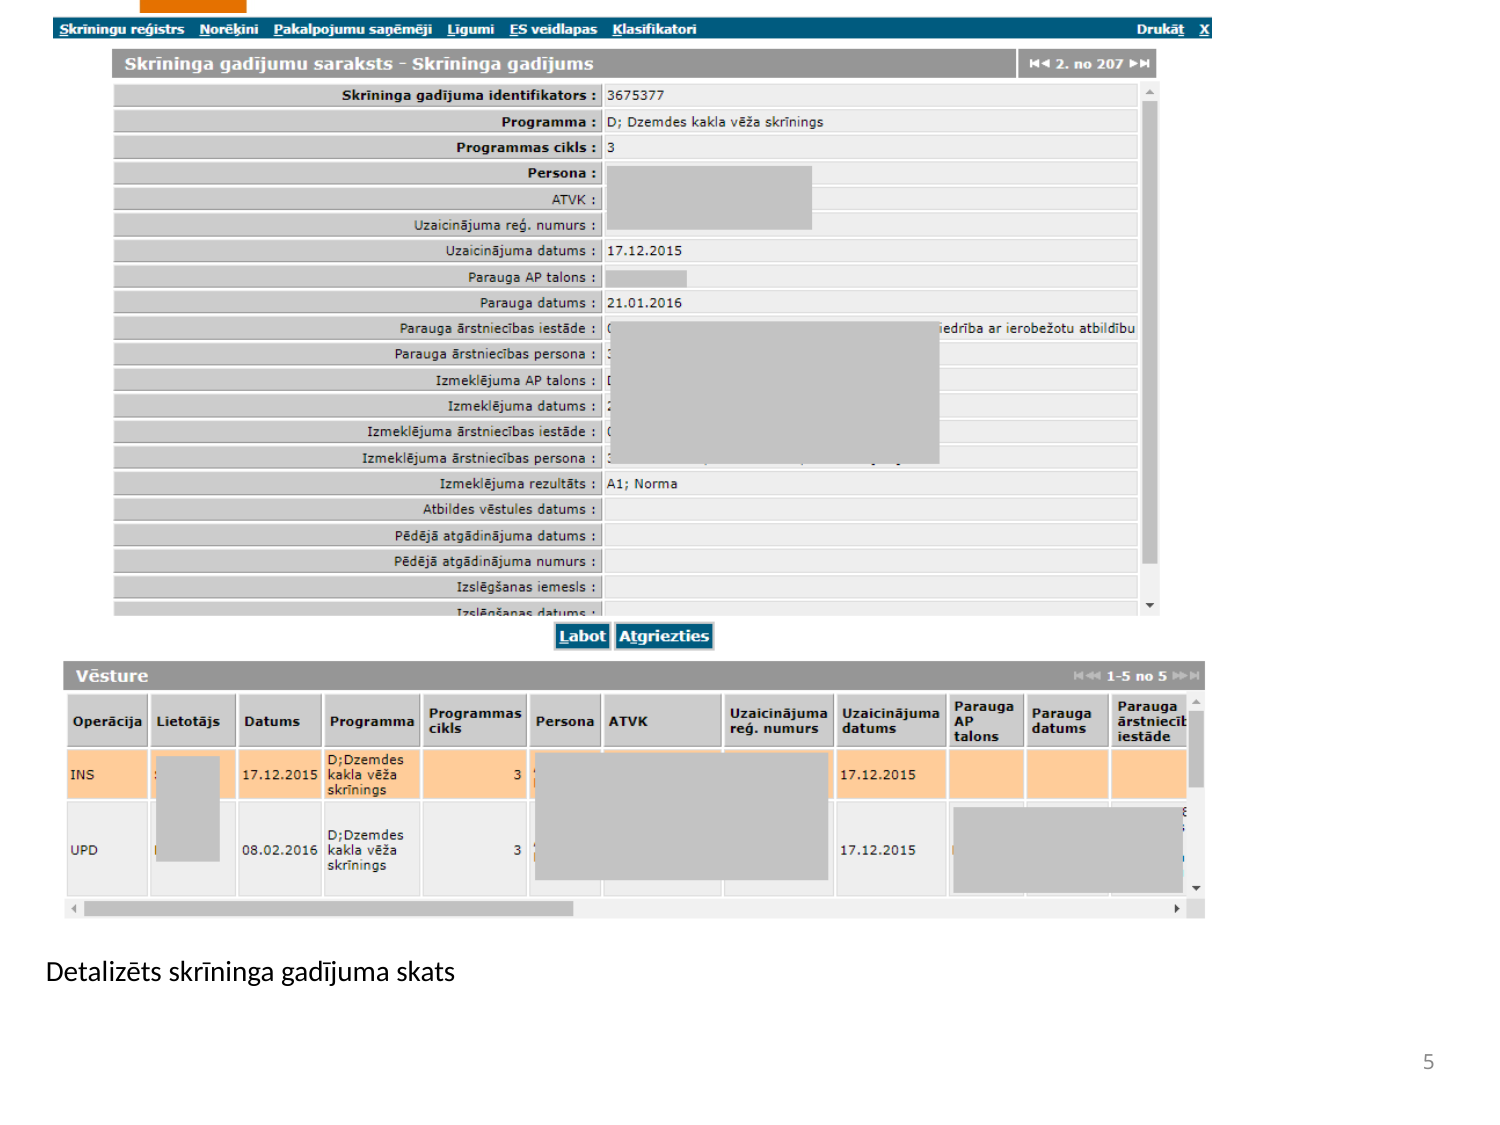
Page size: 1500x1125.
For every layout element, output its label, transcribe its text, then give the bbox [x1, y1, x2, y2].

picture [330, 25, 364, 36]
text_box Detalizēts skrīninga gadījuma skats [31, 945, 1400, 995]
picture [369, 25, 431, 36]
picture [532, 24, 597, 36]
picture [456, 25, 467, 36]
picture [275, 25, 282, 36]
picture [200, 24, 258, 36]
slide_number 5 [1400, 1037, 1450, 1088]
picture [132, 24, 184, 36]
picture [613, 24, 696, 36]
picture [281, 25, 286, 33]
picture [510, 25, 517, 36]
picture [1137, 25, 1146, 33]
picture [289, 24, 307, 33]
picture [60, 24, 125, 36]
picture [448, 25, 454, 36]
picture [1149, 24, 1183, 36]
picture [48, 0, 1212, 922]
picture [310, 24, 329, 36]
picture [1200, 25, 1208, 36]
picture [470, 25, 494, 33]
picture [518, 25, 526, 33]
